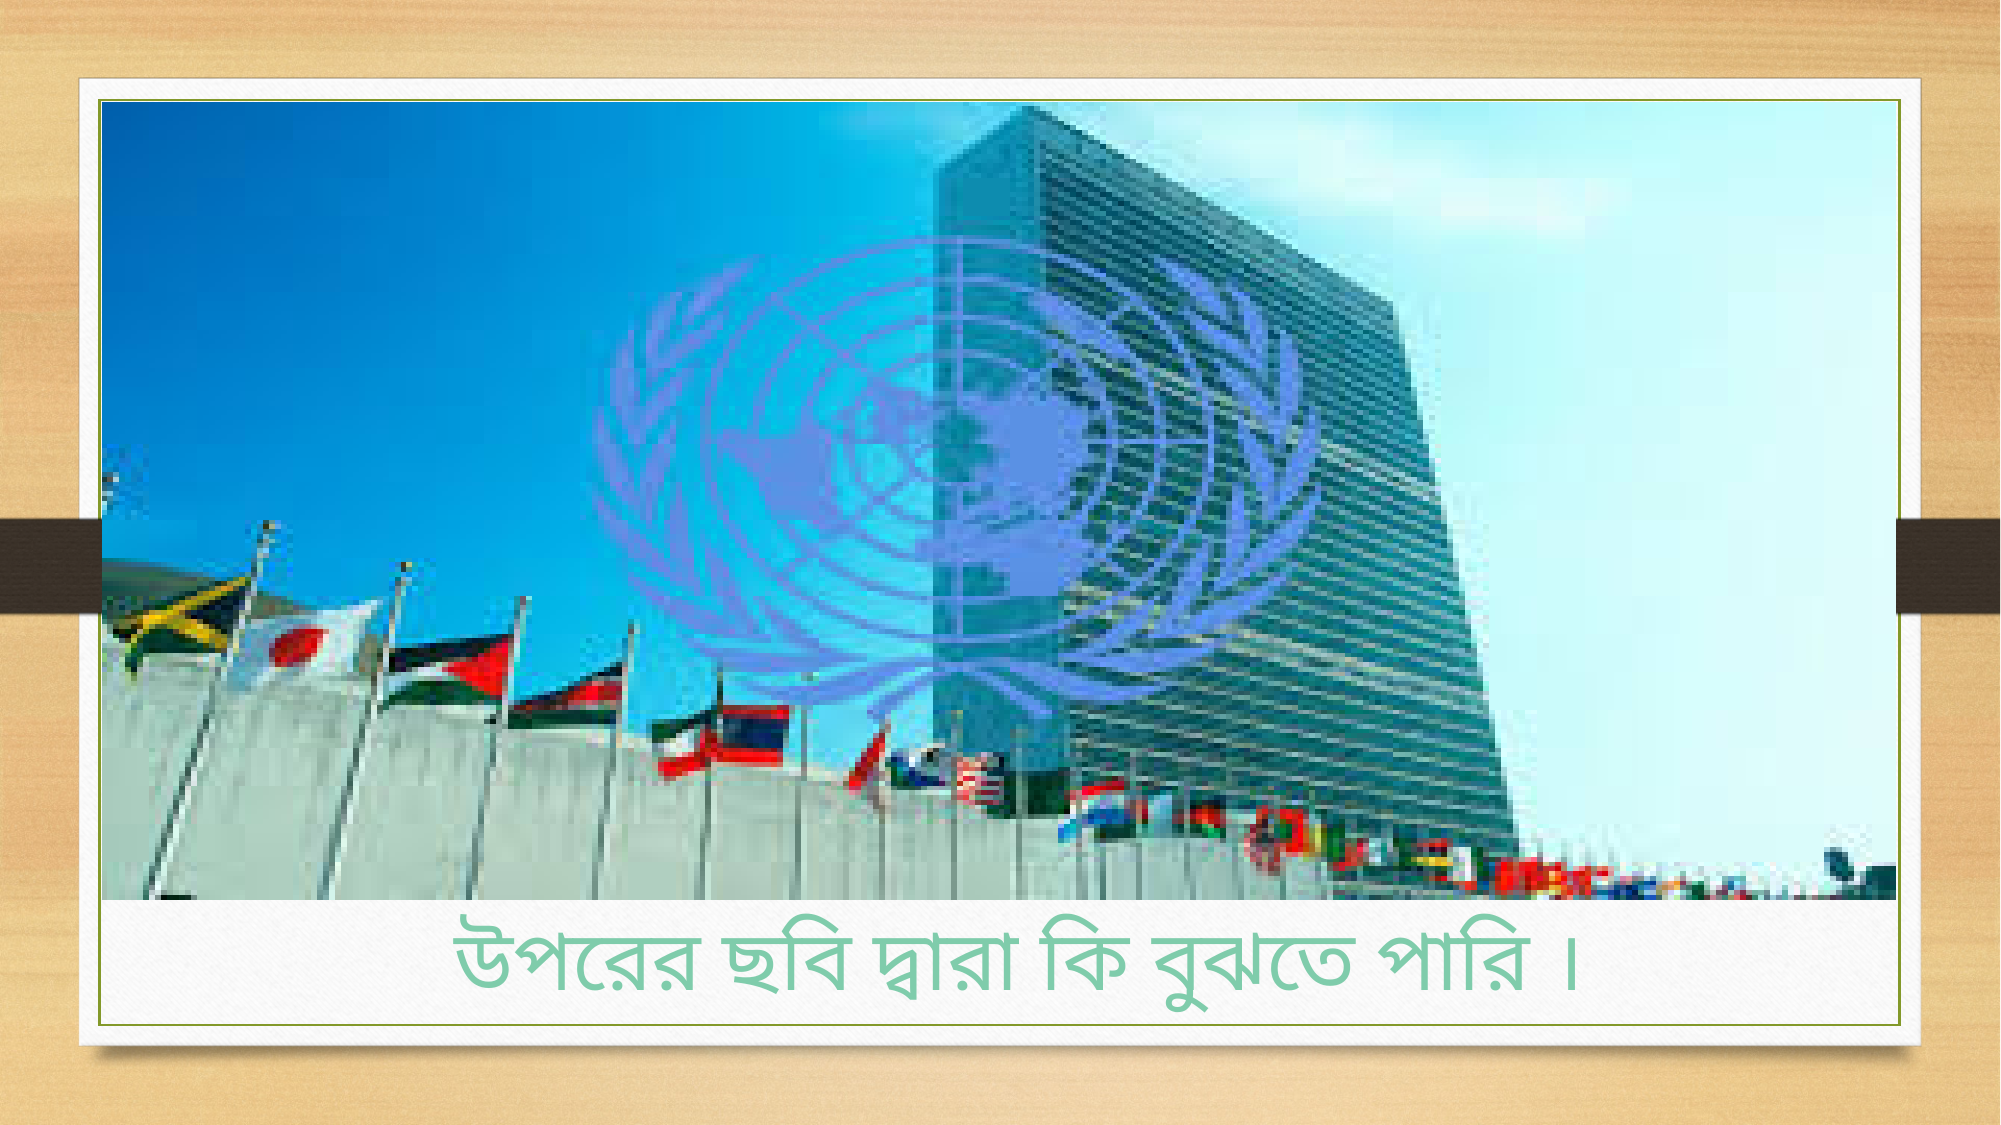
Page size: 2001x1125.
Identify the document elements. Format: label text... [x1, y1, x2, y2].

text_box উপরের ছবি দ্বারা কি বুঝতে পারি । [161, 901, 1878, 1015]
picture [0, 0, 2001, 1125]
